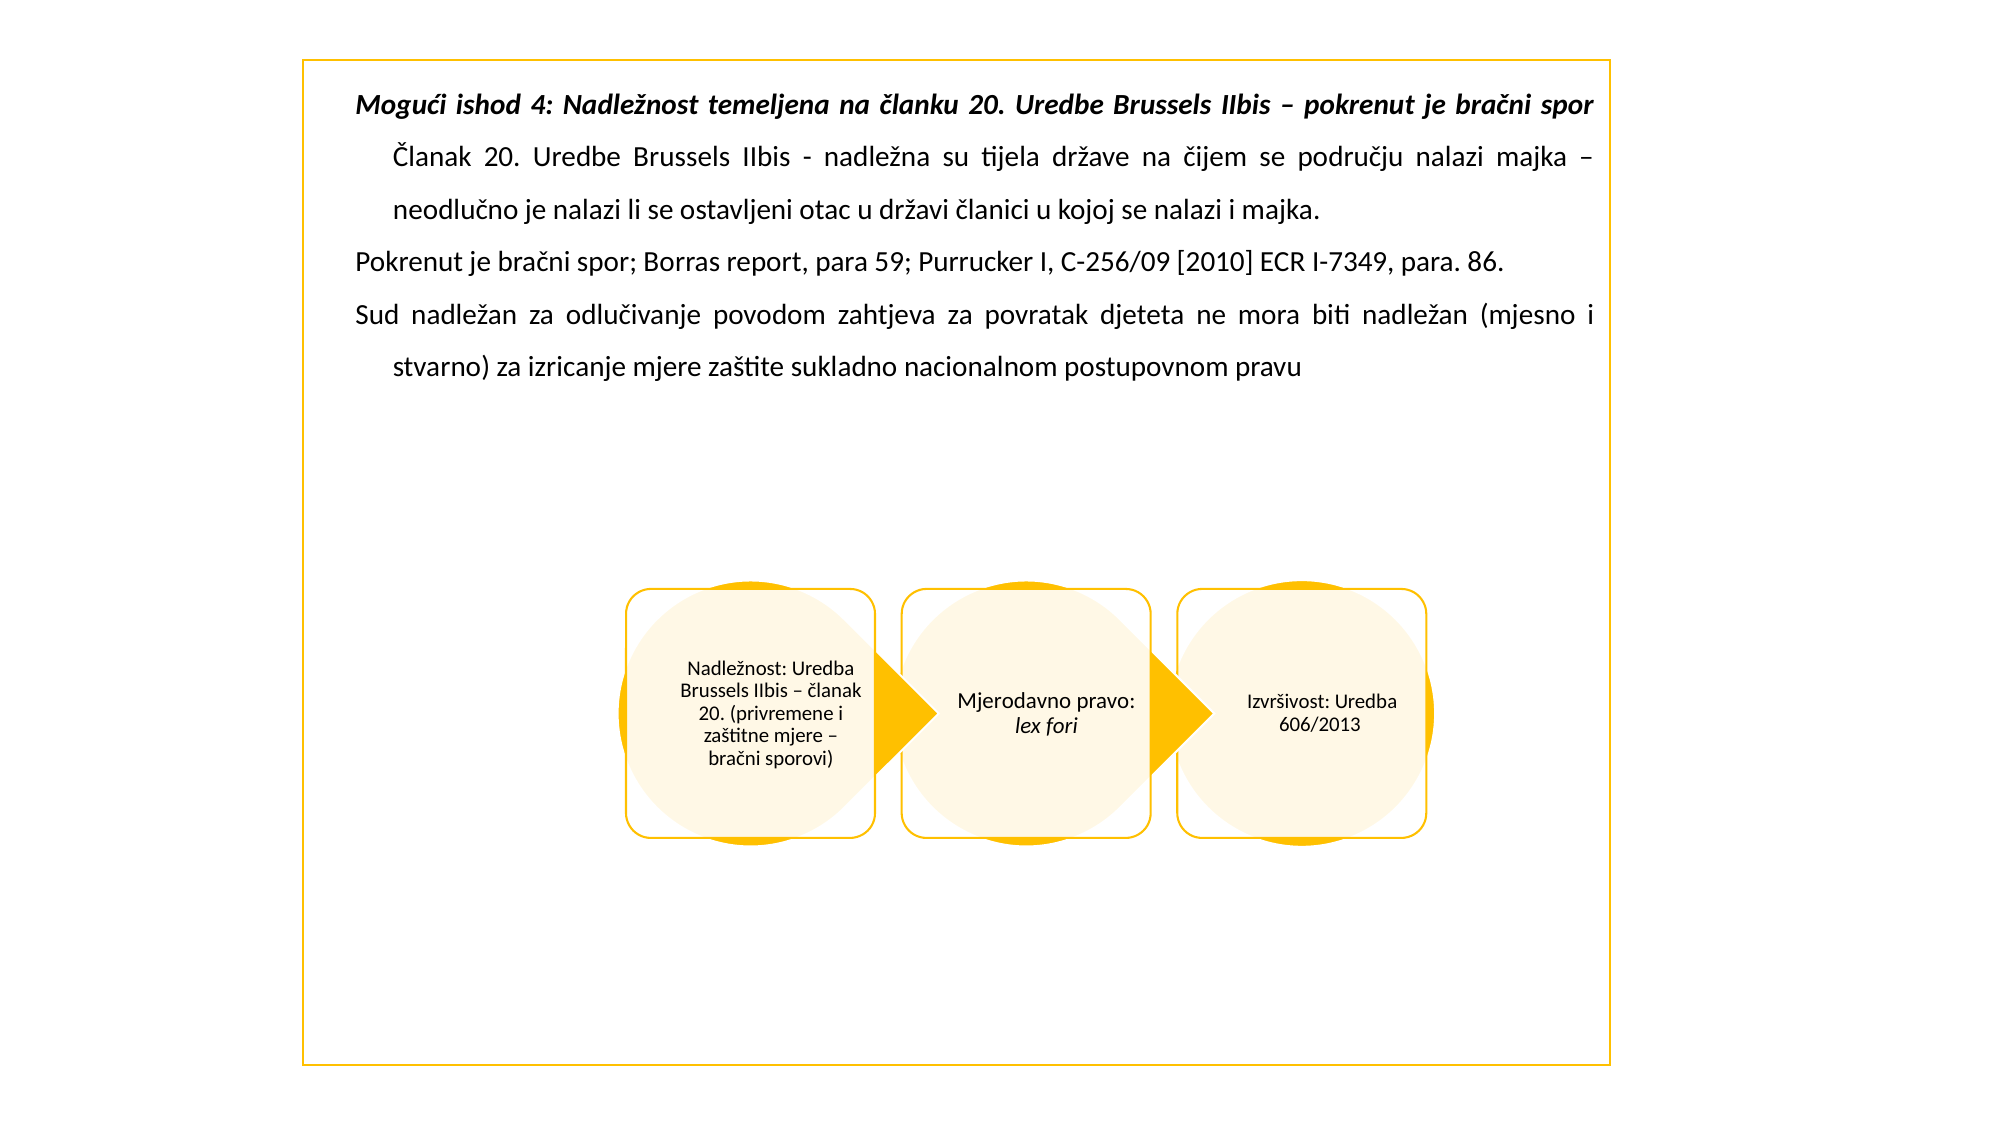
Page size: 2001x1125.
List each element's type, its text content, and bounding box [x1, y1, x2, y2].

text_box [561, 477, 1436, 950]
text_box Mogući ishod 4: Nadležnost temeljena na članku 20. Uredbe Brussels IIbis – pokrenut je bračni spor Članak 20. Uredbe Brussels IIbis - nadležna su tijela države na čijem se području nalazi majka – neodlučno je nalazi li se ostavljeni otac u državi članici u kojoj se nalazi i majka. Pokrenut je bračni spor; Borras report, para 59; Purrucker I, C-256/09 [2010] ECR I-7349, para. 86. Sud nadležan za odlučivanje povodom zahtjeva za povratak djeteta ne mora biti nadležan (mjesno i stvarno) za izricanje mjere zaštite sukladno nacionalnom postupovnom pravu [303, 60, 1611, 1065]
